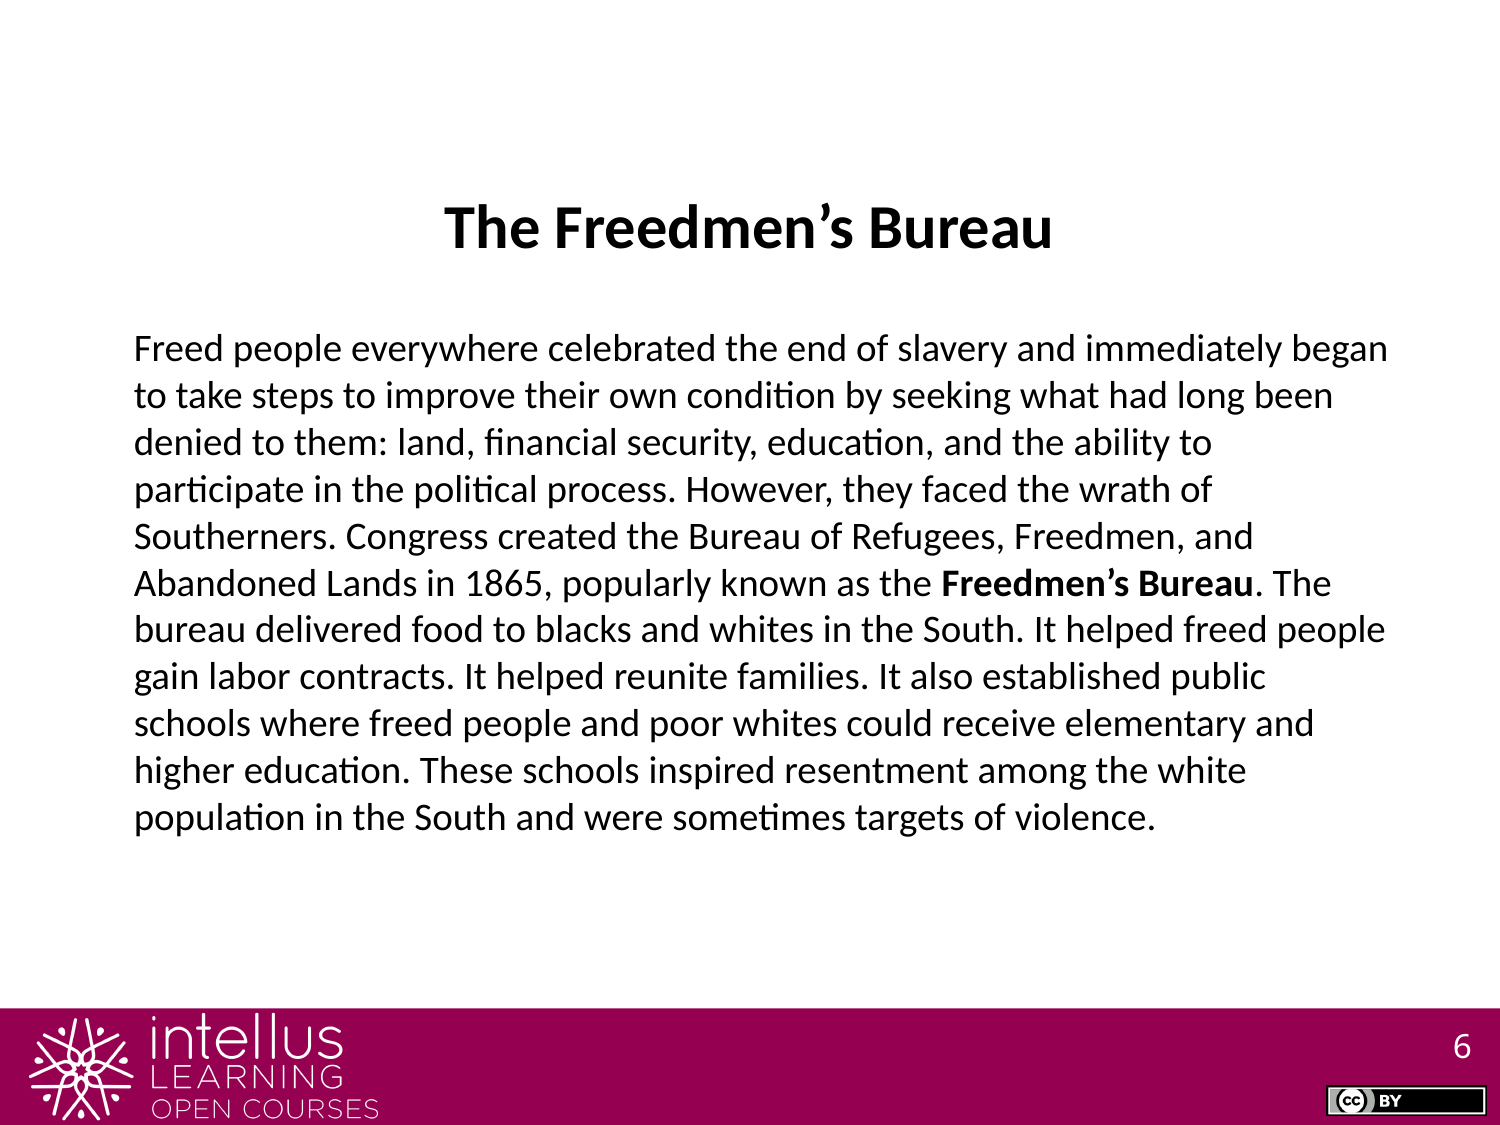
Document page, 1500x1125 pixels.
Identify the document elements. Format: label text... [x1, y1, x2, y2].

slide_number 6 [1136, 1018, 1487, 1079]
picture [28, 1008, 379, 1125]
picture [1326, 1085, 1487, 1116]
text_box Freed people everywhere celebrated the end of slavery and immediately began to take steps to improve their own condition by seeking what had long been denied to them: land, financial security, education, and the ability to participate in the political process. However, they faced the wrath of Southerners. Congress created the Bureau of Refugees, Freedmen, and Abandoned Lands in 1865, popularly known as the Freedmen’s Bureau. The bureau delivered food to blacks and whites in the South. It helped freed people gain labor contracts. It helped reunite families. It also established public schools where freed people and poor whites could receive elementary and higher education. These schools inspired resentment among the white population in the South and were sometimes targets of violence. [119, 315, 1408, 880]
text_box The Freedmen’s Bureau [74, 153, 1425, 295]
